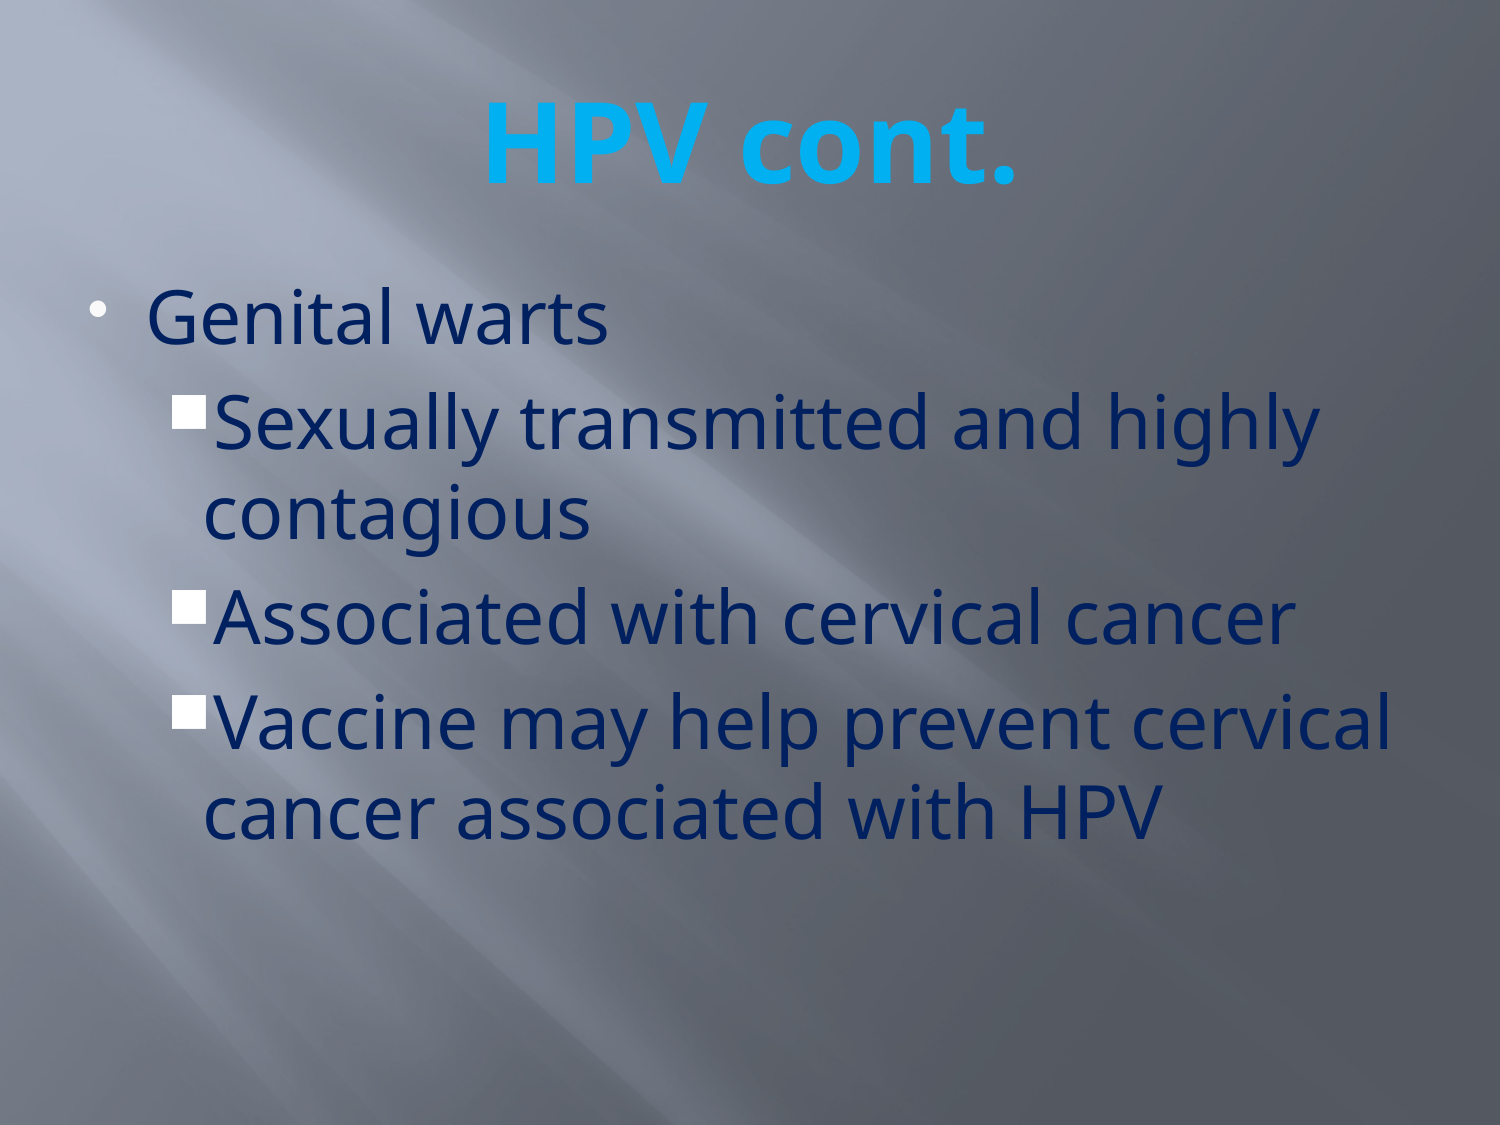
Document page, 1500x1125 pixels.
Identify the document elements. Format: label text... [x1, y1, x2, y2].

list Genital warts Sexually transmitted and highly contagious Associated with cervical cancer Vaccine may help prevent cervical cancer associated with HPV [75, 262, 1425, 1035]
title HPV cont. [75, 45, 1425, 233]
